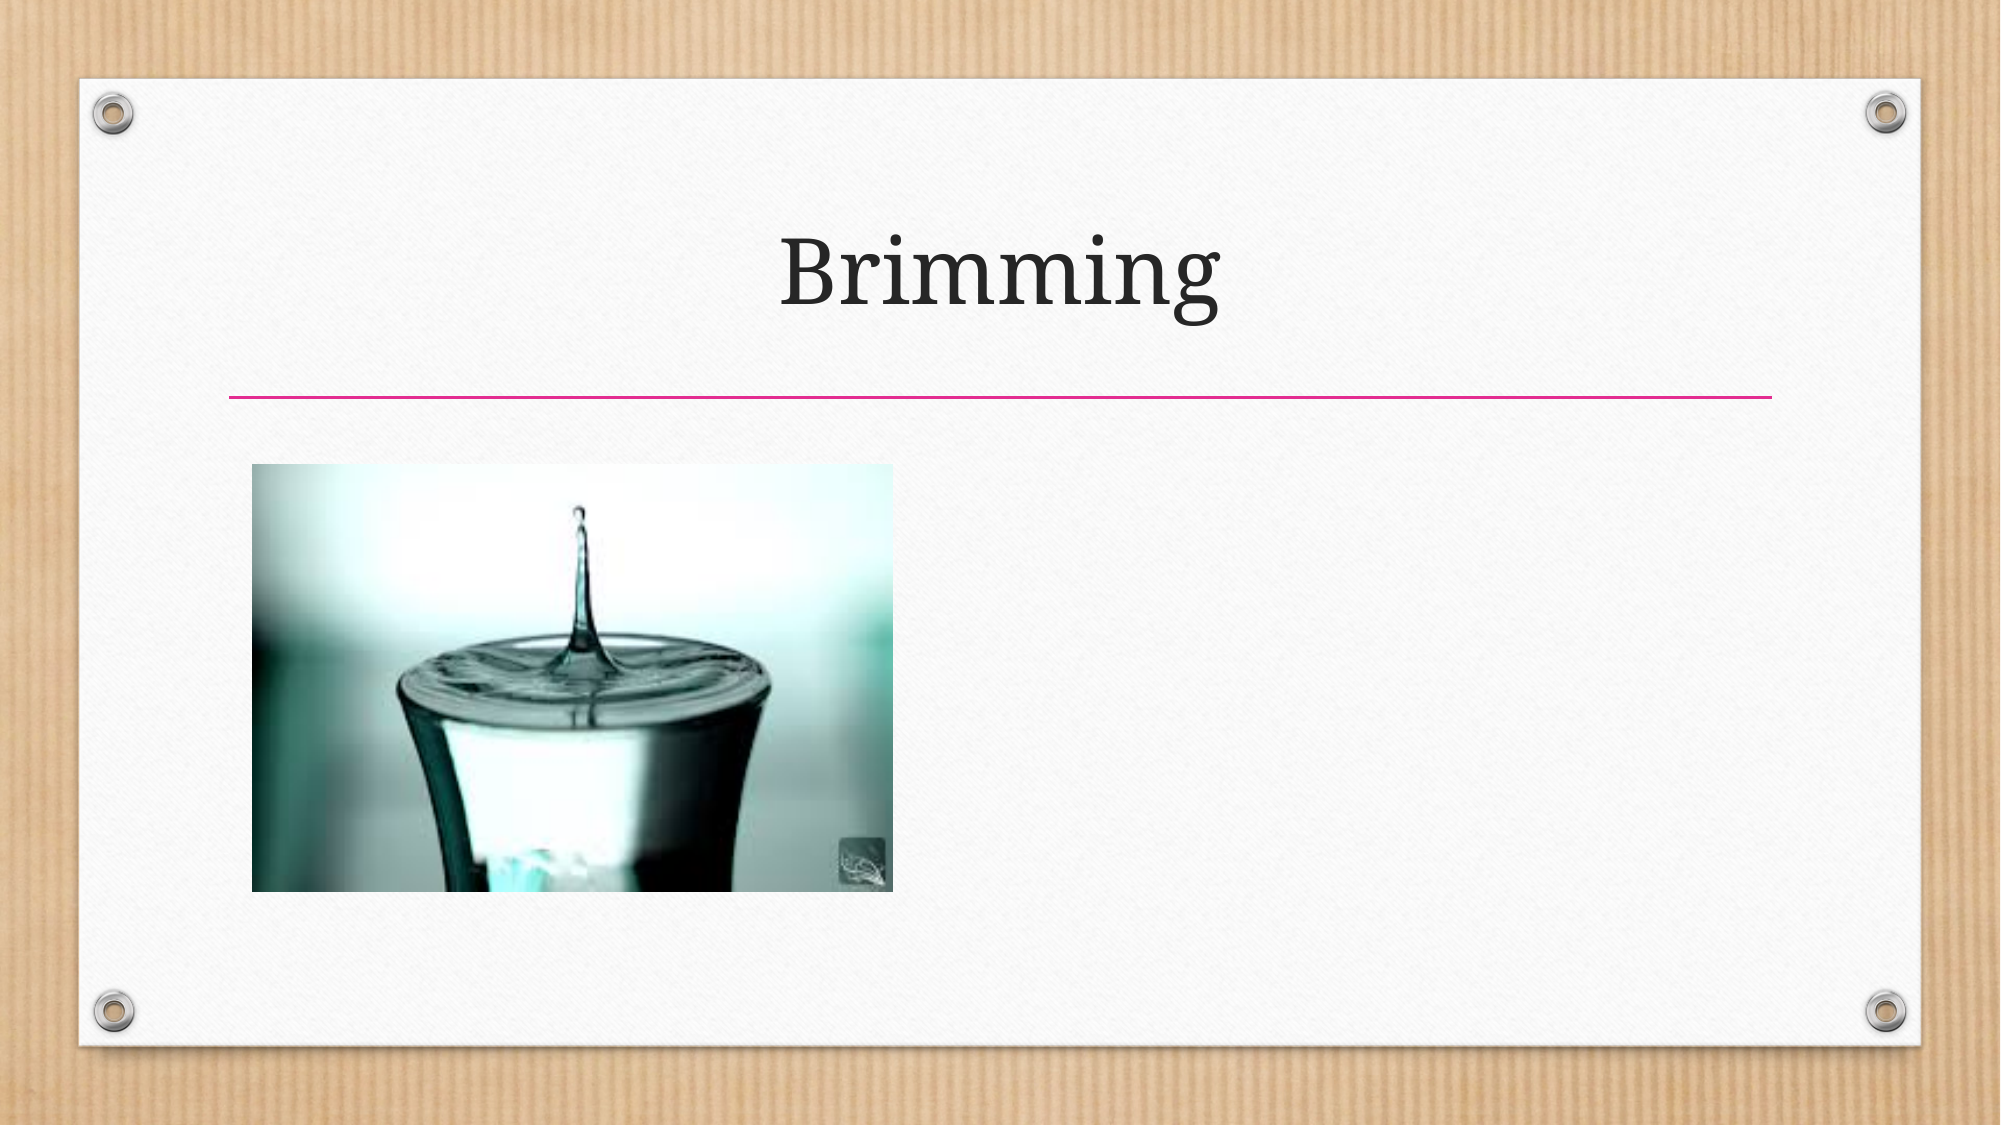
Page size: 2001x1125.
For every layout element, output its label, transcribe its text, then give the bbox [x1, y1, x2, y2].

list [251, 464, 893, 892]
picture [0, 0, 2001, 1125]
title Brimming [212, 161, 1788, 375]
